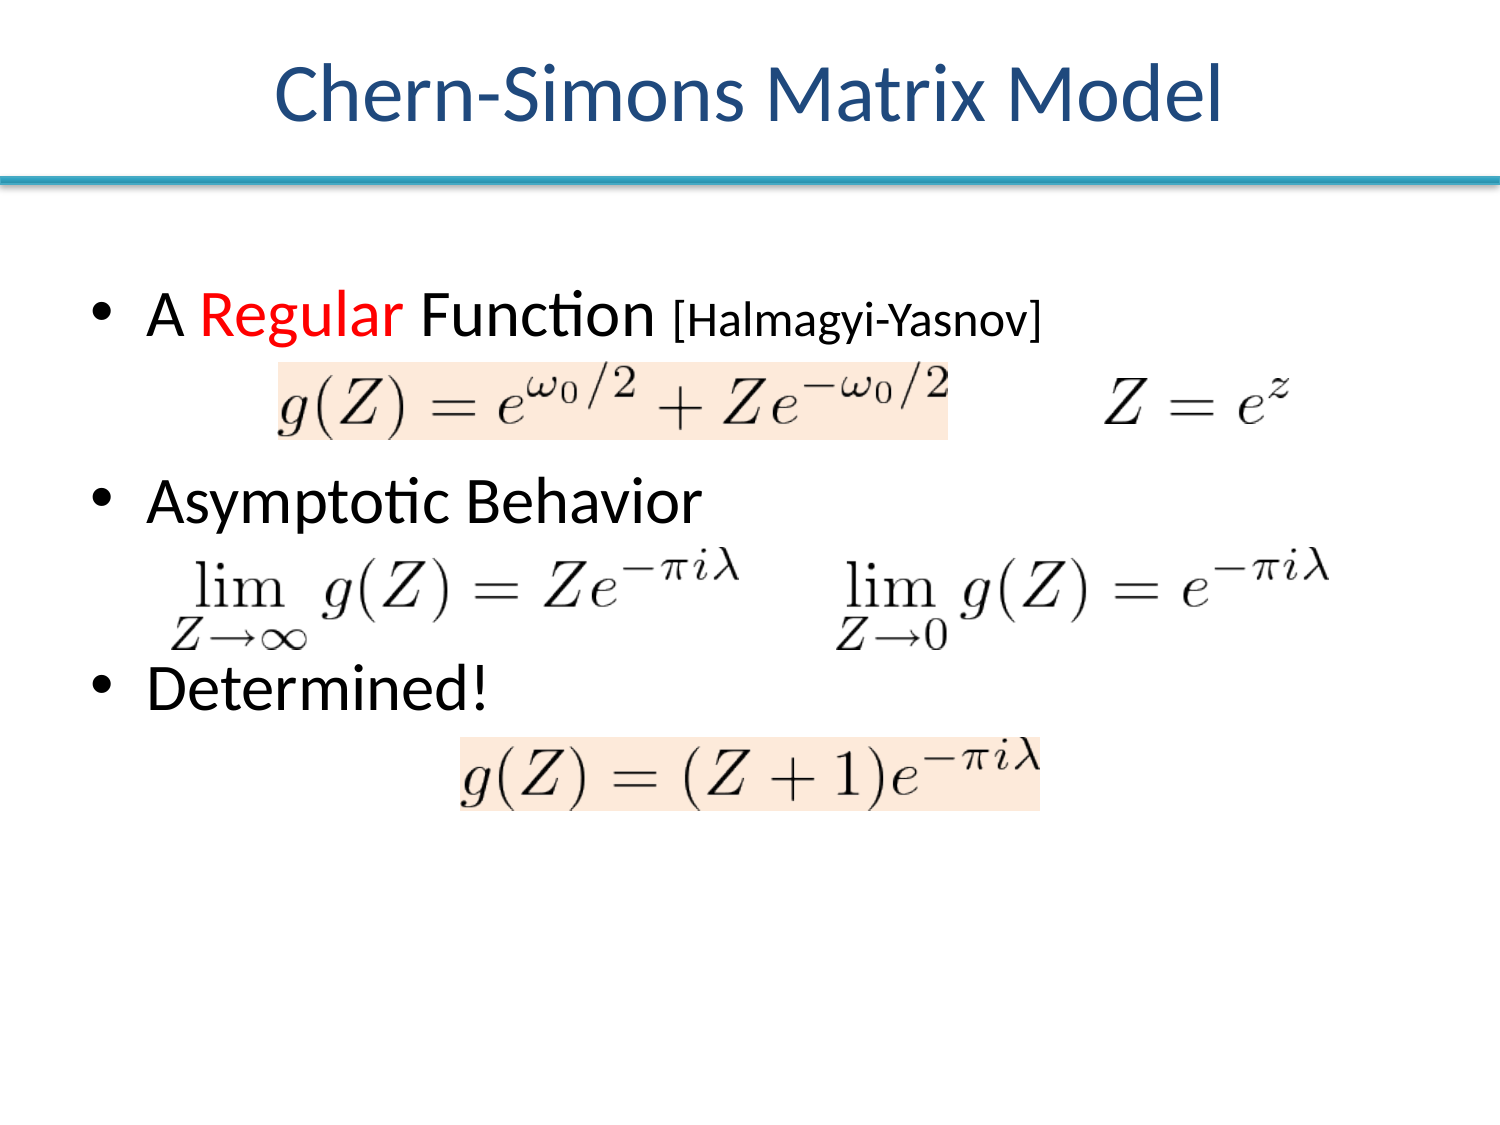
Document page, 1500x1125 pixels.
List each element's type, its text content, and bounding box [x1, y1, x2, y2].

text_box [170, 547, 1329, 650]
title Chern-Simons Matrix Model [0, 0, 1500, 178]
picture [1104, 377, 1291, 424]
picture [277, 361, 949, 441]
list A Regular Function [Halmagyi-Yasnov] Asymptotic Behavior Determined! [75, 262, 1425, 1005]
picture [459, 736, 1040, 811]
